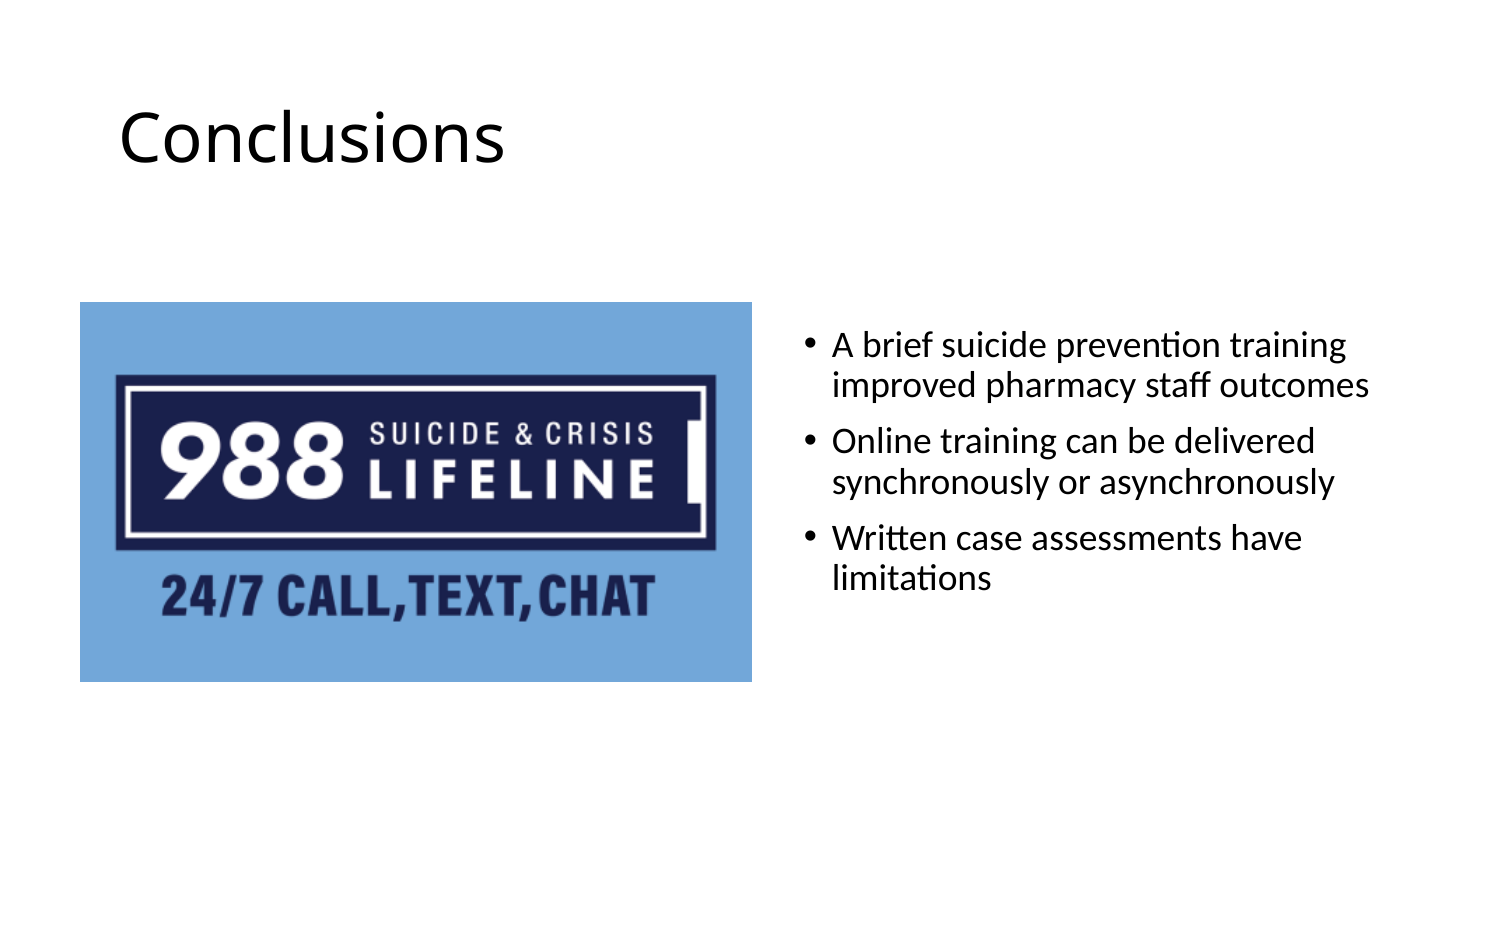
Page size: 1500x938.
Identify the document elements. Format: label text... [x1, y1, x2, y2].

title Conclusions [103, 49, 1397, 232]
picture [80, 302, 752, 682]
list A brief suicide prevention training improved pharmacy staff outcomes Online training can be delivered synchronously or asynchronously Written case assessments have limitations [788, 317, 1420, 769]
